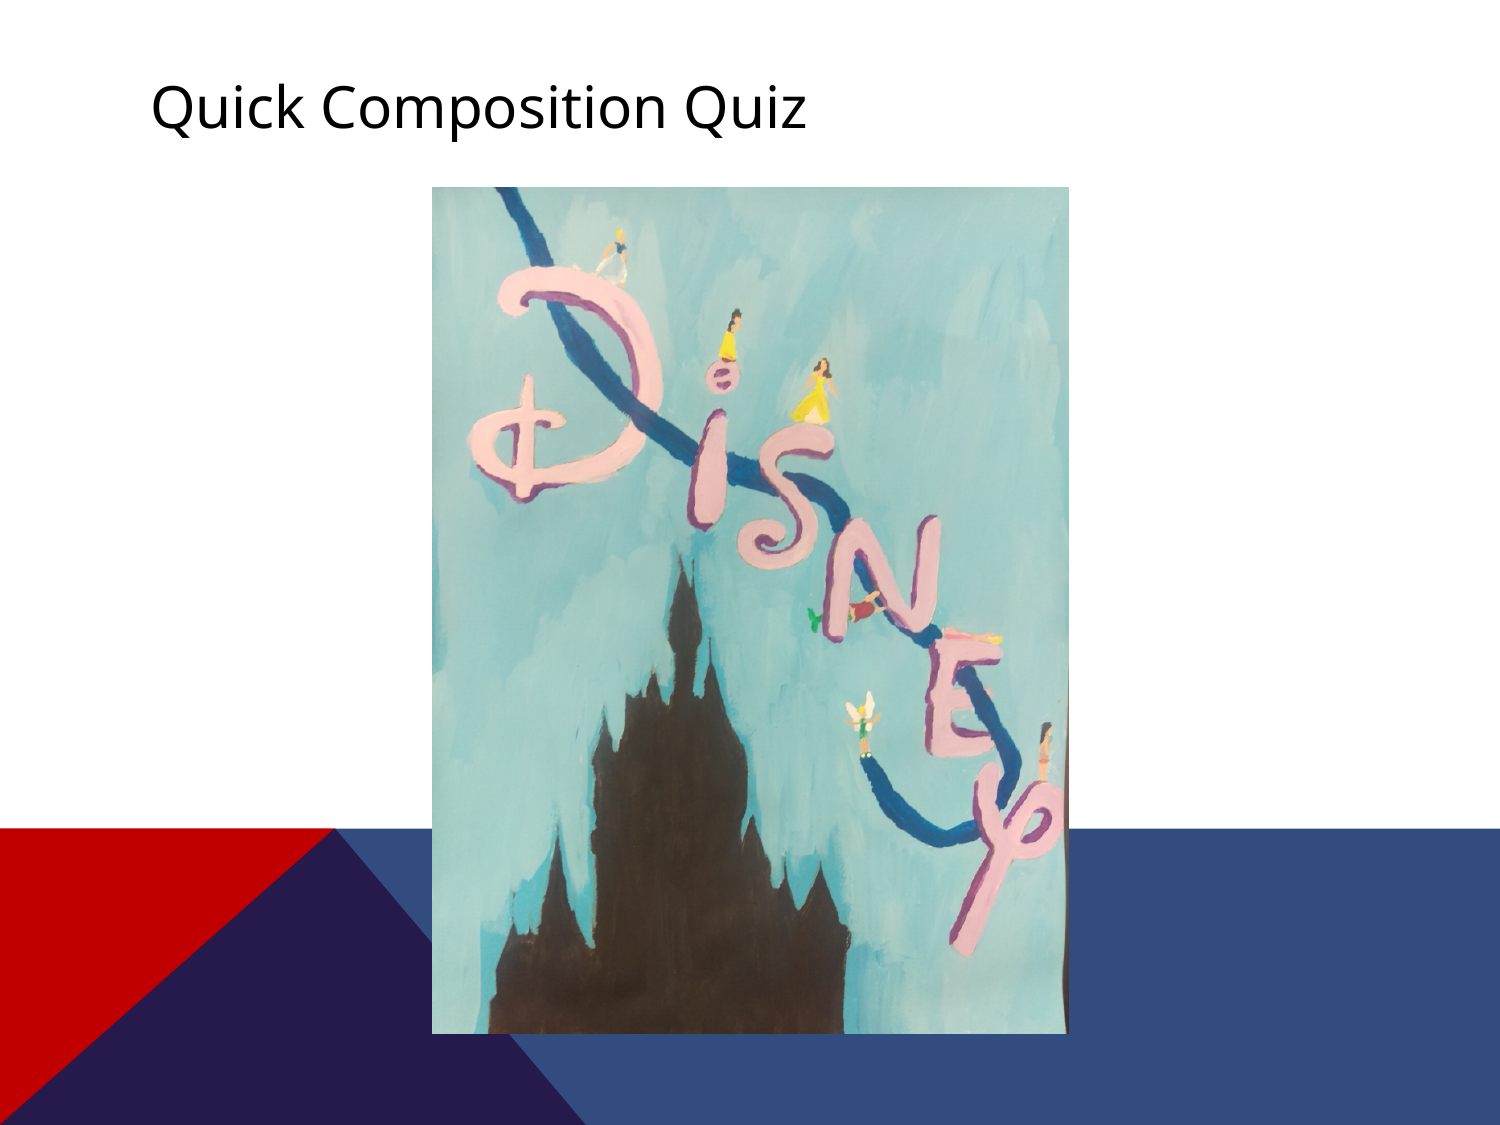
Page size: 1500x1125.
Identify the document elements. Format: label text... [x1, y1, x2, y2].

picture [326, 187, 1174, 1034]
title Quick Composition Quiz [135, 60, 1369, 150]
